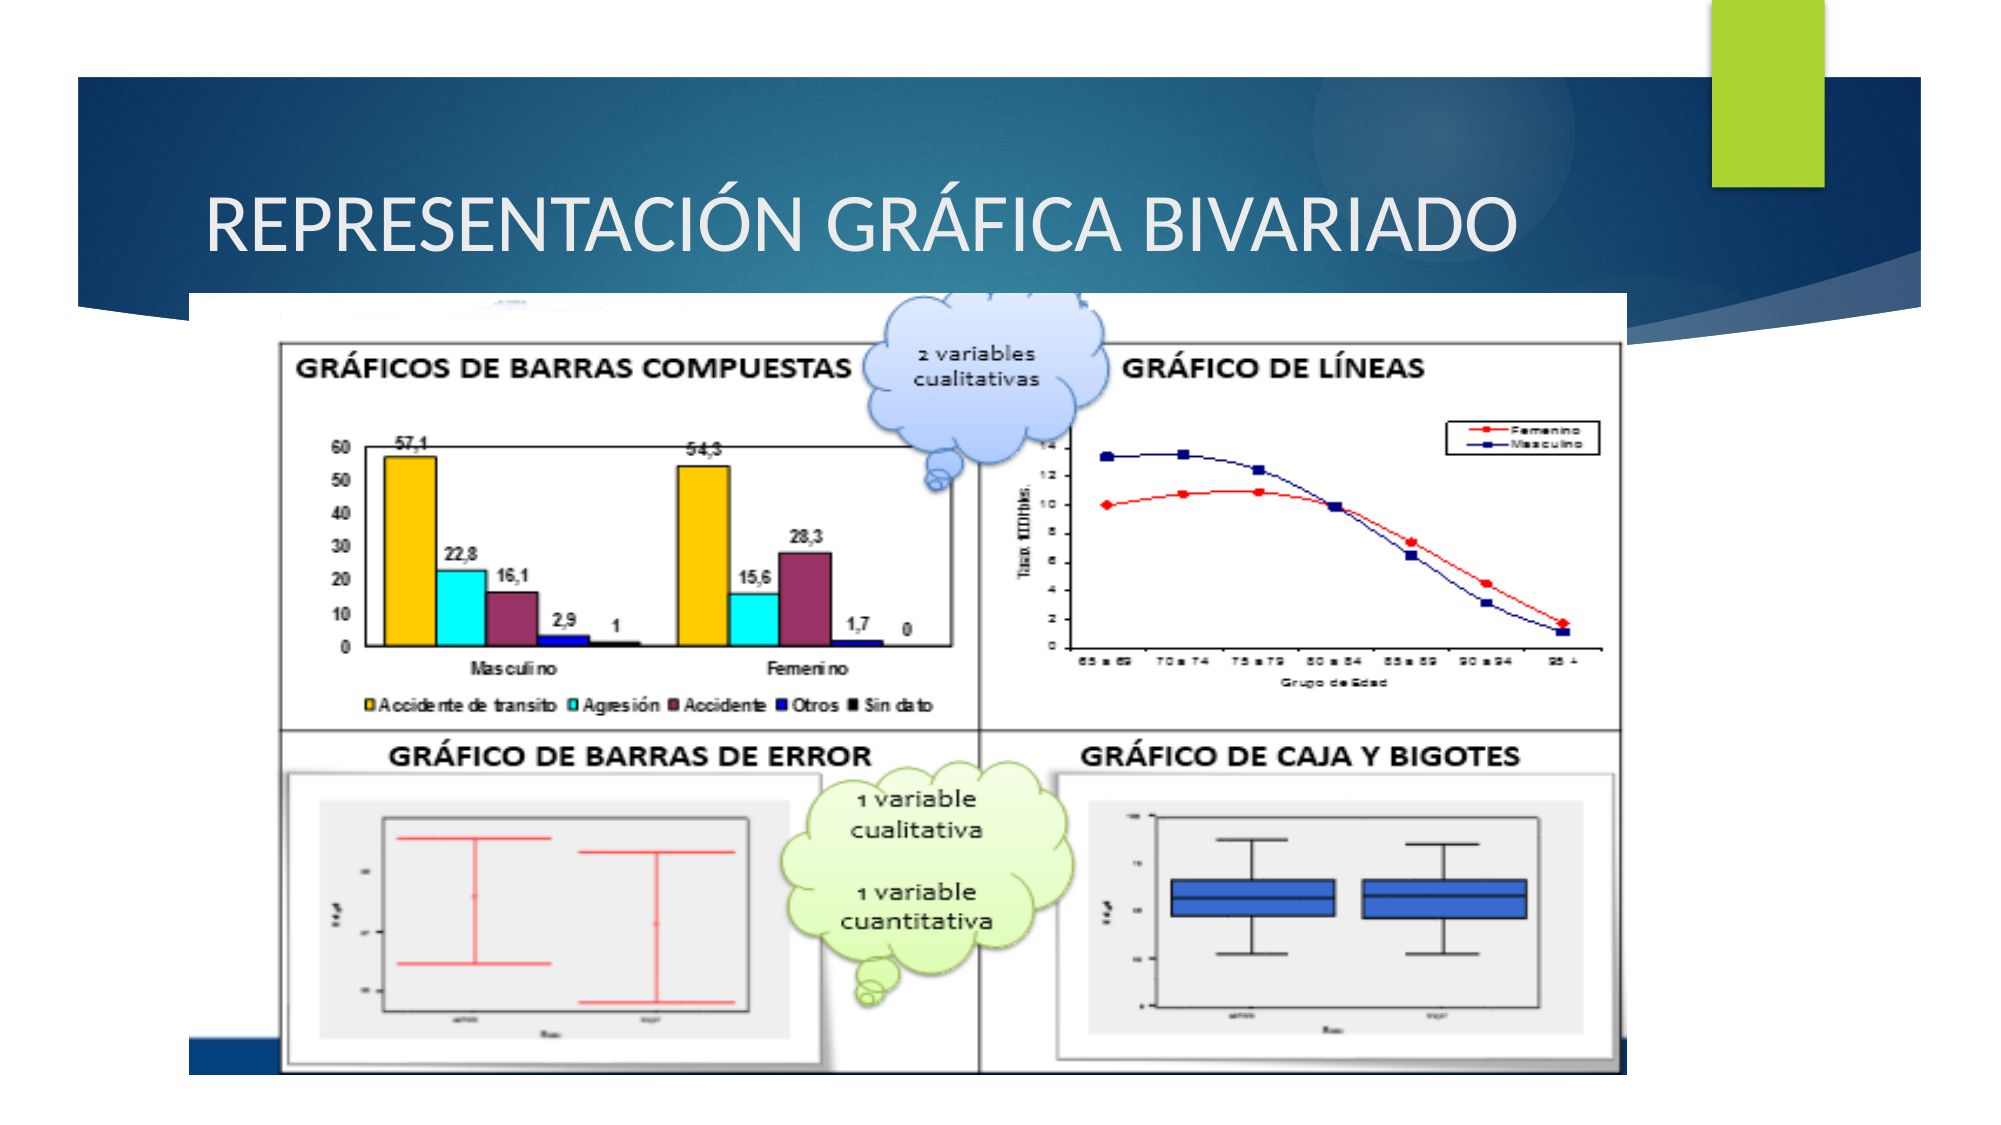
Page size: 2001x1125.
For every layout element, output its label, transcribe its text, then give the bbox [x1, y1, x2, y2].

title REPRESENTACIÓN GRÁFICA BIVARIADO [189, 159, 1627, 276]
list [189, 293, 1627, 1076]
